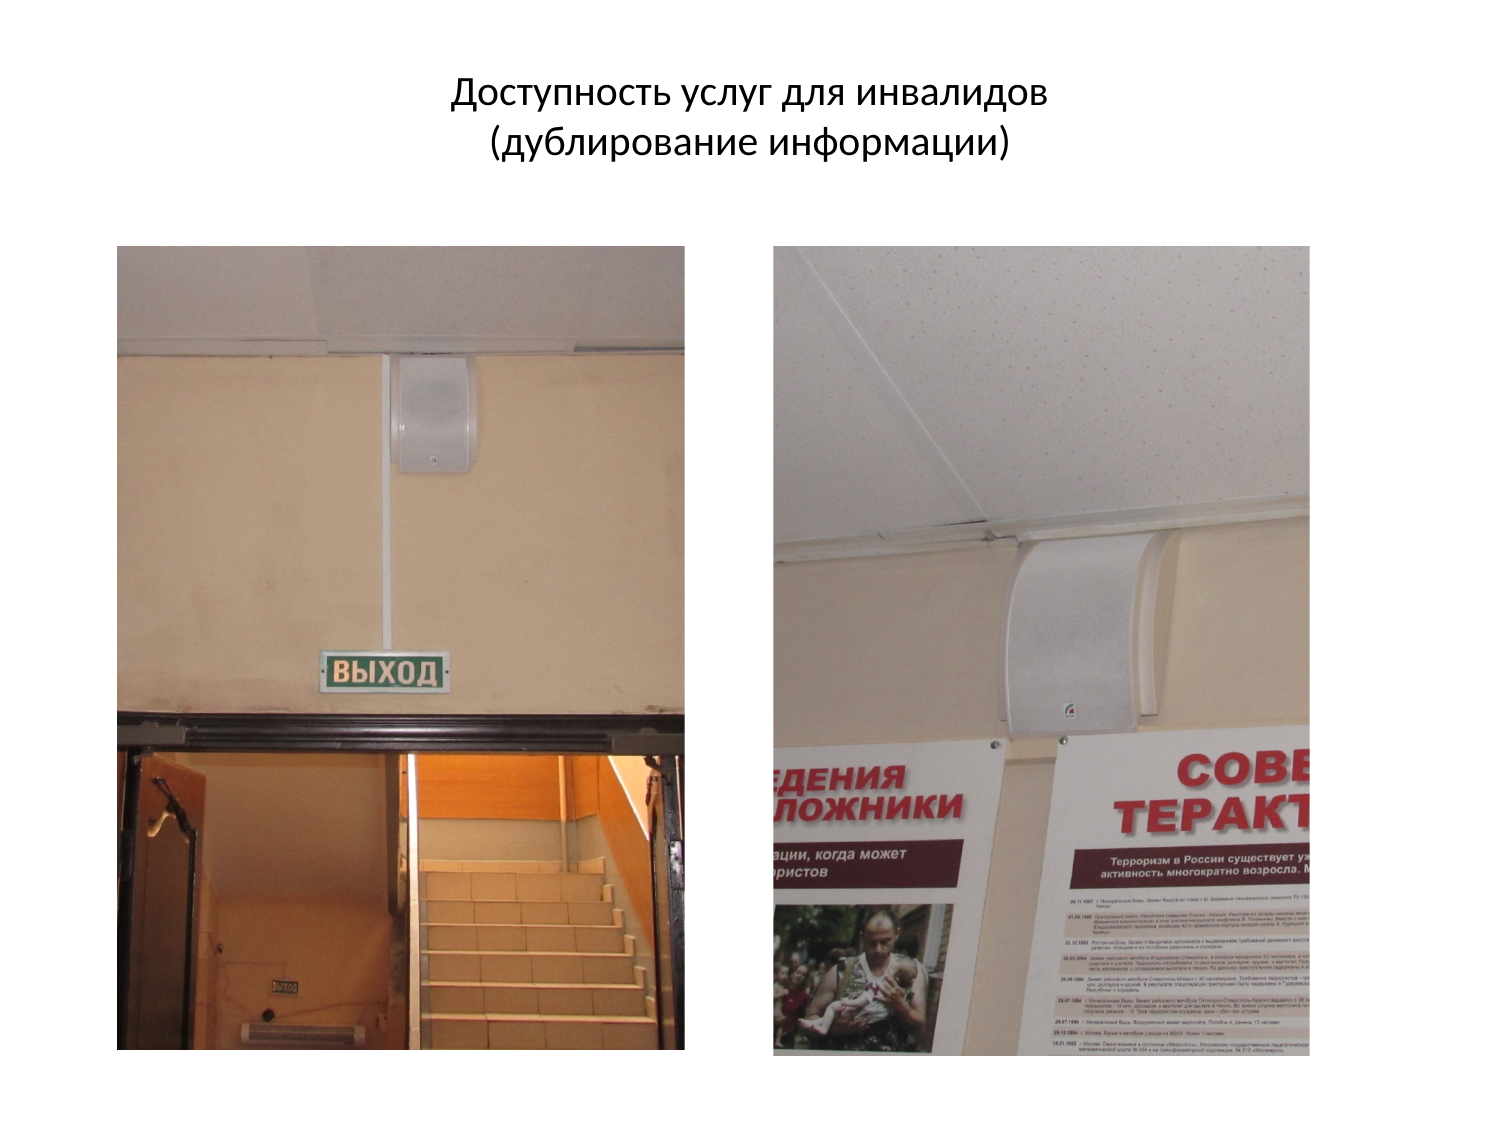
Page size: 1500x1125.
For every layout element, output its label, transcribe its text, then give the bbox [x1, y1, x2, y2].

title Доступность услуг для инвалидов (дублирование информации) [75, 45, 1425, 233]
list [116, 245, 685, 1050]
picture [773, 245, 1310, 1056]
